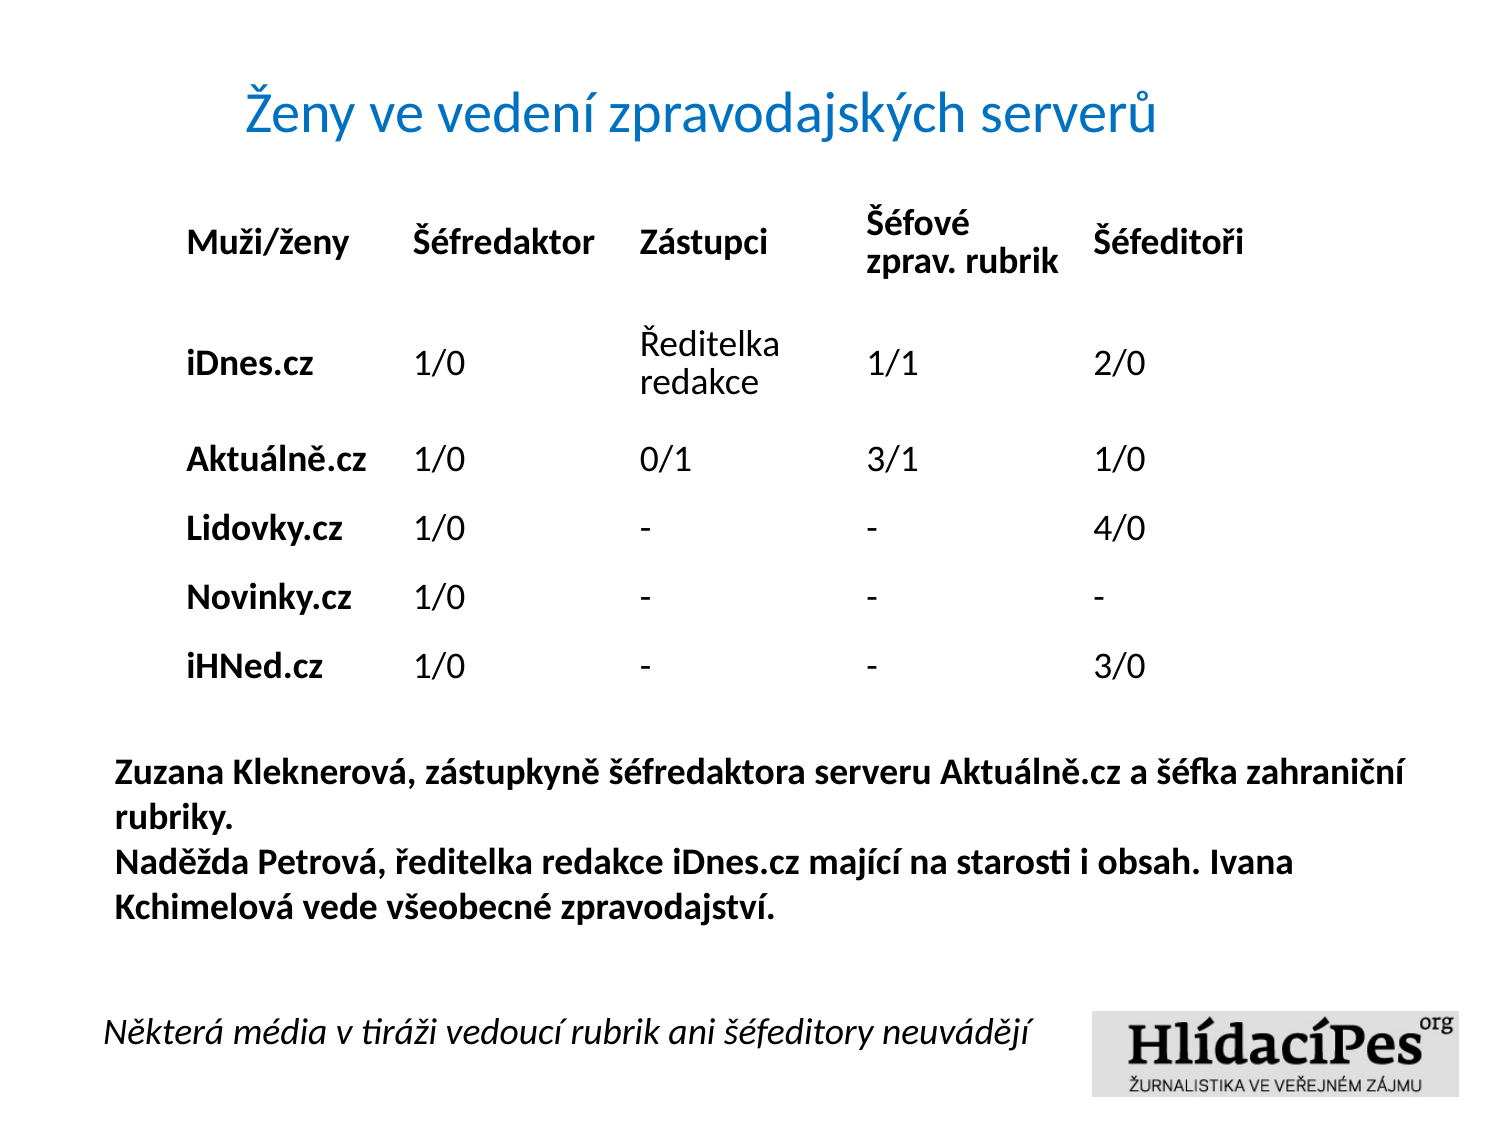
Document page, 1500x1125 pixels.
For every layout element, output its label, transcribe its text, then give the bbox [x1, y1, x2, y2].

table_cell 1/1 [852, 306, 1078, 427]
table_cell 2/0 [1078, 306, 1305, 427]
text_box Některá média v tiráži vedoucí rubrik ani šéfeditory neuvádějí [88, 999, 1058, 1060]
table_cell Aktuálně.cz [171, 427, 398, 496]
table_cell 1/0 [398, 496, 625, 566]
text_box Ženy ve vedení zpravodajských serverů [230, 66, 1247, 152]
table_cell 1/0 [1078, 427, 1305, 496]
table_cell - [625, 496, 852, 566]
table_cell - [852, 635, 1078, 704]
table_cell Novinky.cz [171, 566, 398, 635]
table_cell - [1078, 566, 1305, 635]
picture [1092, 1011, 1459, 1097]
table_cell Lidovky.cz [171, 496, 398, 566]
table_cell 1/0 [398, 306, 625, 427]
table_cell Ředitelka redakce [625, 306, 852, 427]
table_cell iHNed.cz [171, 635, 398, 704]
table_cell - [852, 496, 1078, 566]
table_cell 3/0 [1078, 635, 1305, 704]
table_cell 1/0 [398, 635, 625, 704]
table_cell - [852, 566, 1078, 635]
table_cell 3/1 [852, 427, 1078, 496]
table_cell iDnes.cz [171, 306, 398, 427]
table_header Zástupci [625, 184, 852, 306]
table_cell 4/0 [1078, 496, 1305, 566]
table_cell 1/0 [398, 427, 625, 496]
table_header Šéfeditoři [1078, 184, 1305, 306]
table_cell 1/0 [398, 566, 625, 635]
table_cell - [625, 635, 852, 704]
text_box Zuzana Kleknerová, zástupkyně šéfredaktora serveru Aktuálně.cz a šéfka zahraniční rubriky. Naděžda Petrová, ředitelka redakce iDnes.cz mající na starosti i obsah. Ivana Kchimelová vede všeobecné zpravodajství. [100, 739, 1424, 935]
table_cell - [625, 566, 852, 635]
table_header Šéfredaktor [398, 184, 625, 306]
table_header Muži/ženy [171, 184, 398, 306]
table_header Šéfové zprav. rubrik [852, 184, 1078, 306]
table_cell 0/1 [625, 427, 852, 496]
